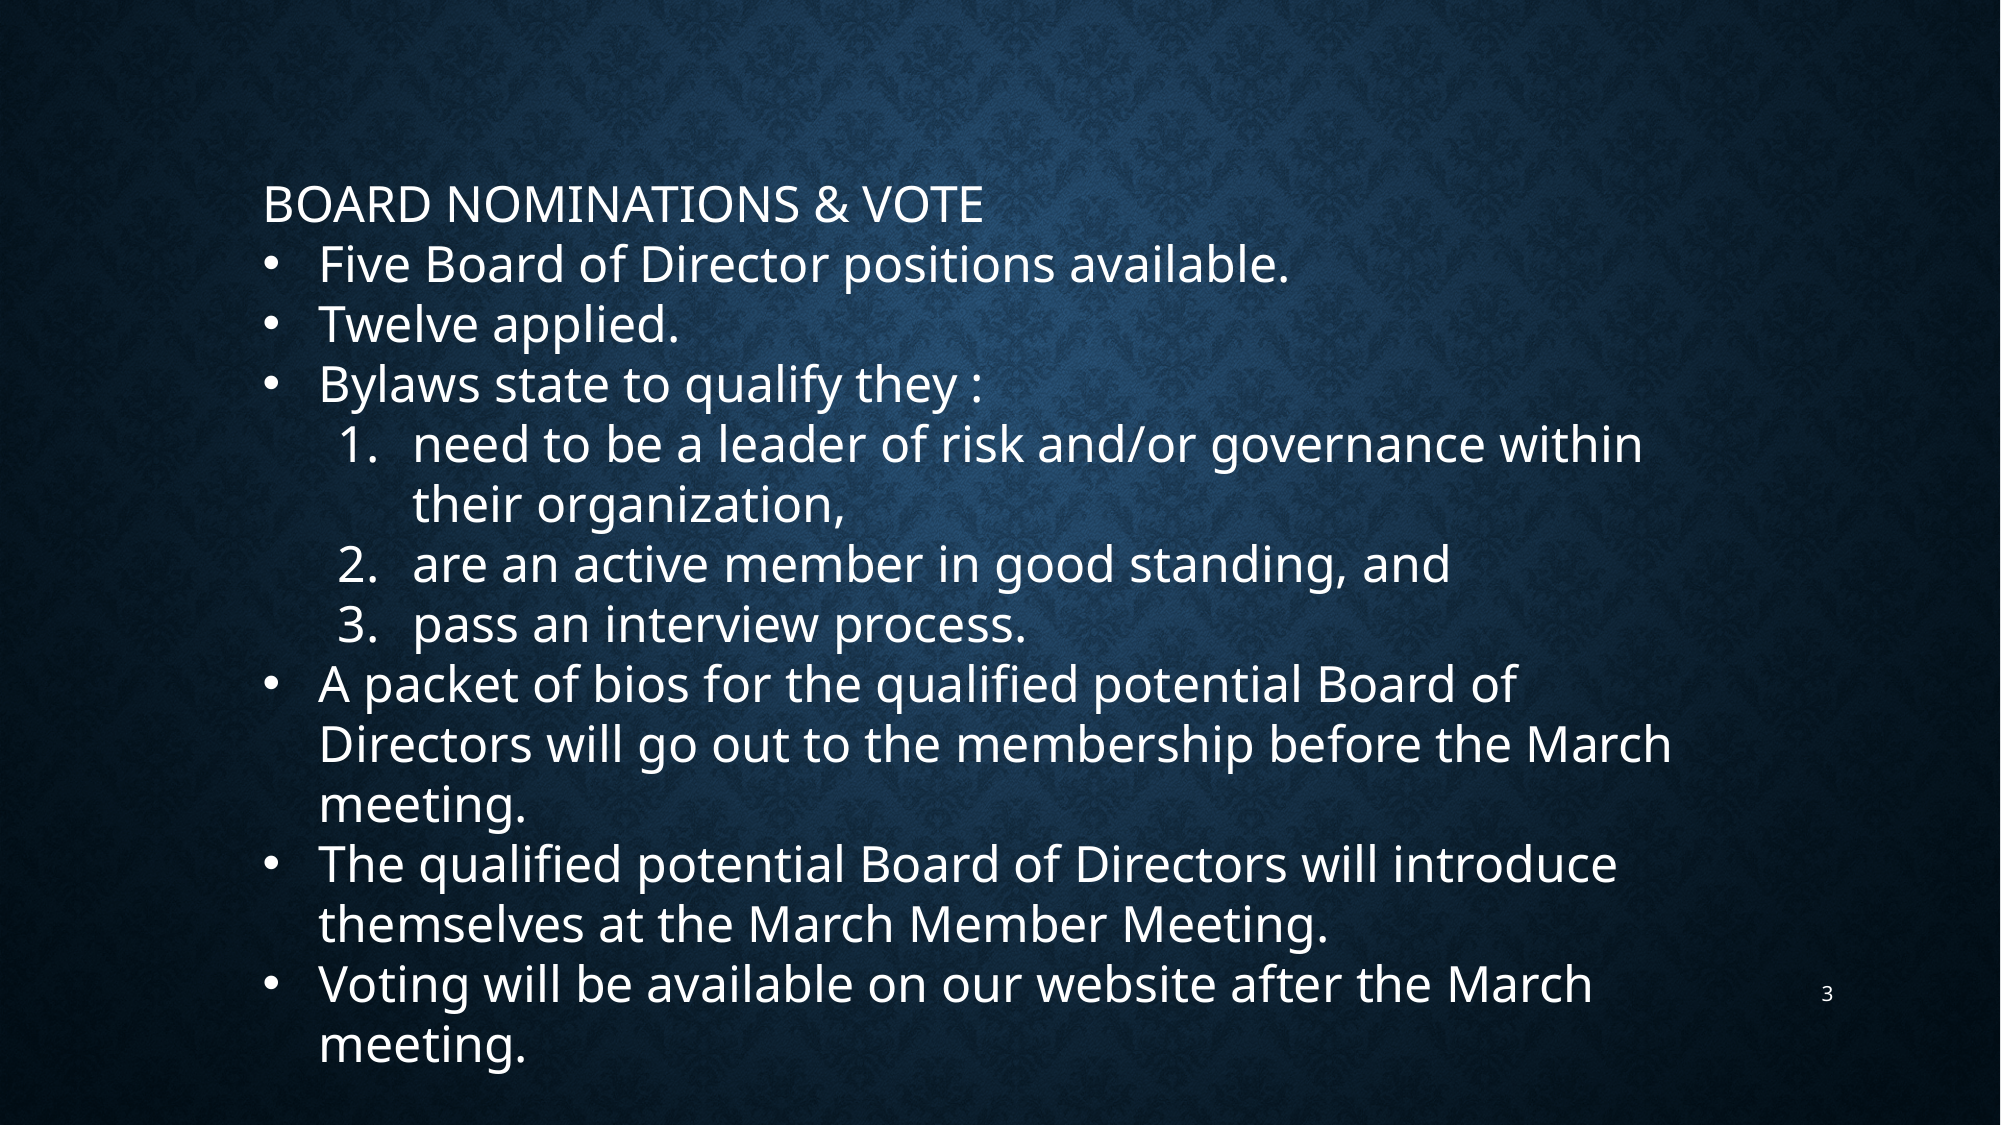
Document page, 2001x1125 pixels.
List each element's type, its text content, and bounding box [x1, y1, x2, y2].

text_box BOARD NOMINATIONS & VOTE Five Board of Director positions available. Twelve applied. Bylaws state to qualify they : need to be a leader of risk and/or governance within their organization, are an active member in good standing, and pass an interview process. A packet of bios for the qualified potential Board of Directors will go out to the membership before the March meeting. The qualified potential Board of Directors will introduce themselves at the March Member Meeting. Voting will be available on our website after the March meeting. [247, 165, 1756, 1080]
slide_number 3 [1756, 965, 1849, 1025]
